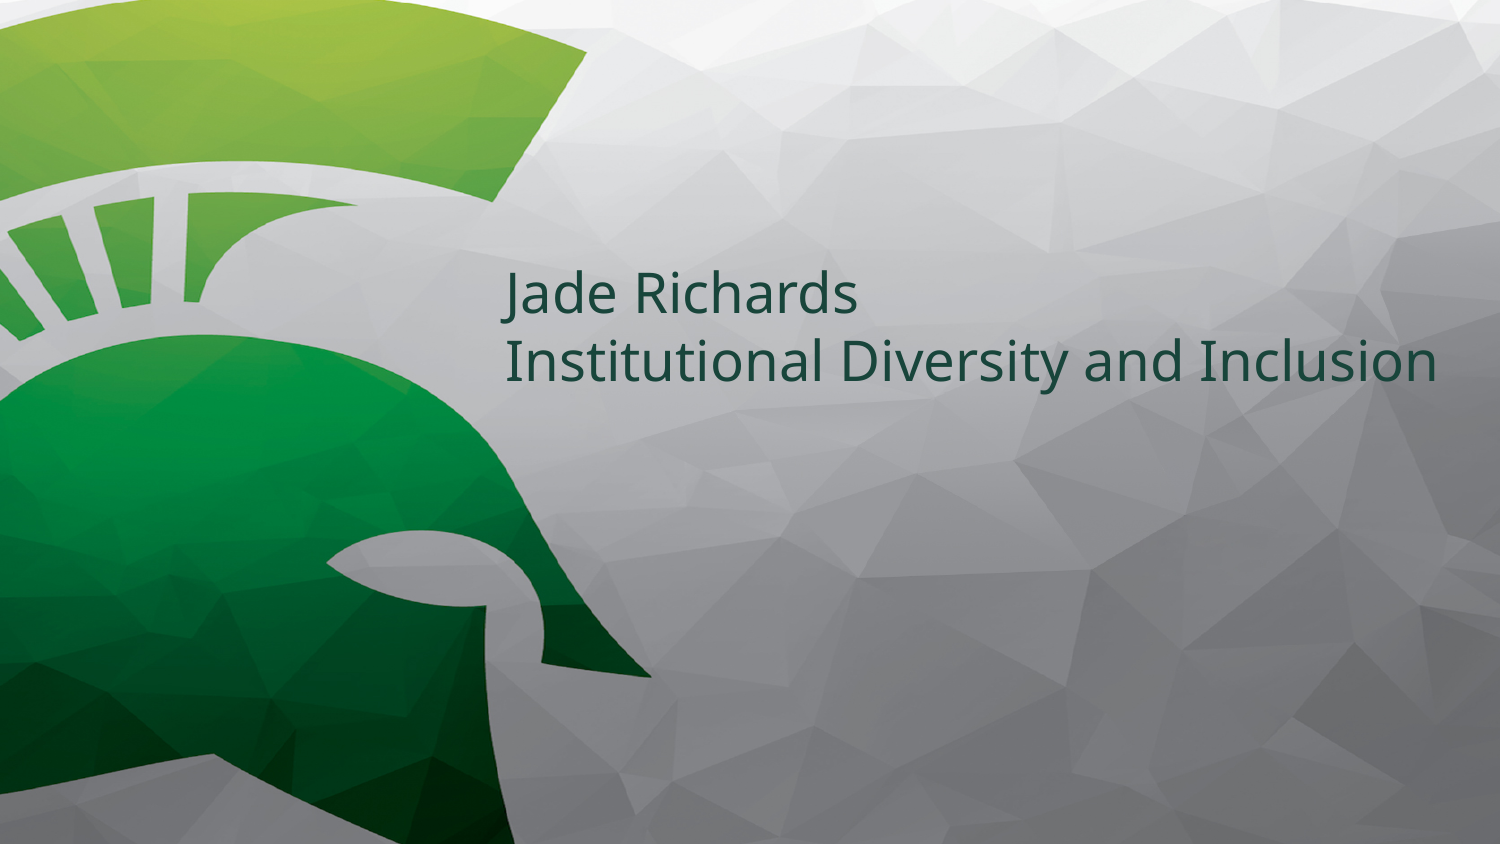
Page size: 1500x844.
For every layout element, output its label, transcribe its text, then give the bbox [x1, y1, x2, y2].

picture [0, 0, 1500, 844]
title Jade Richards Institutional Diversity and Inclusion [490, 250, 1500, 411]
